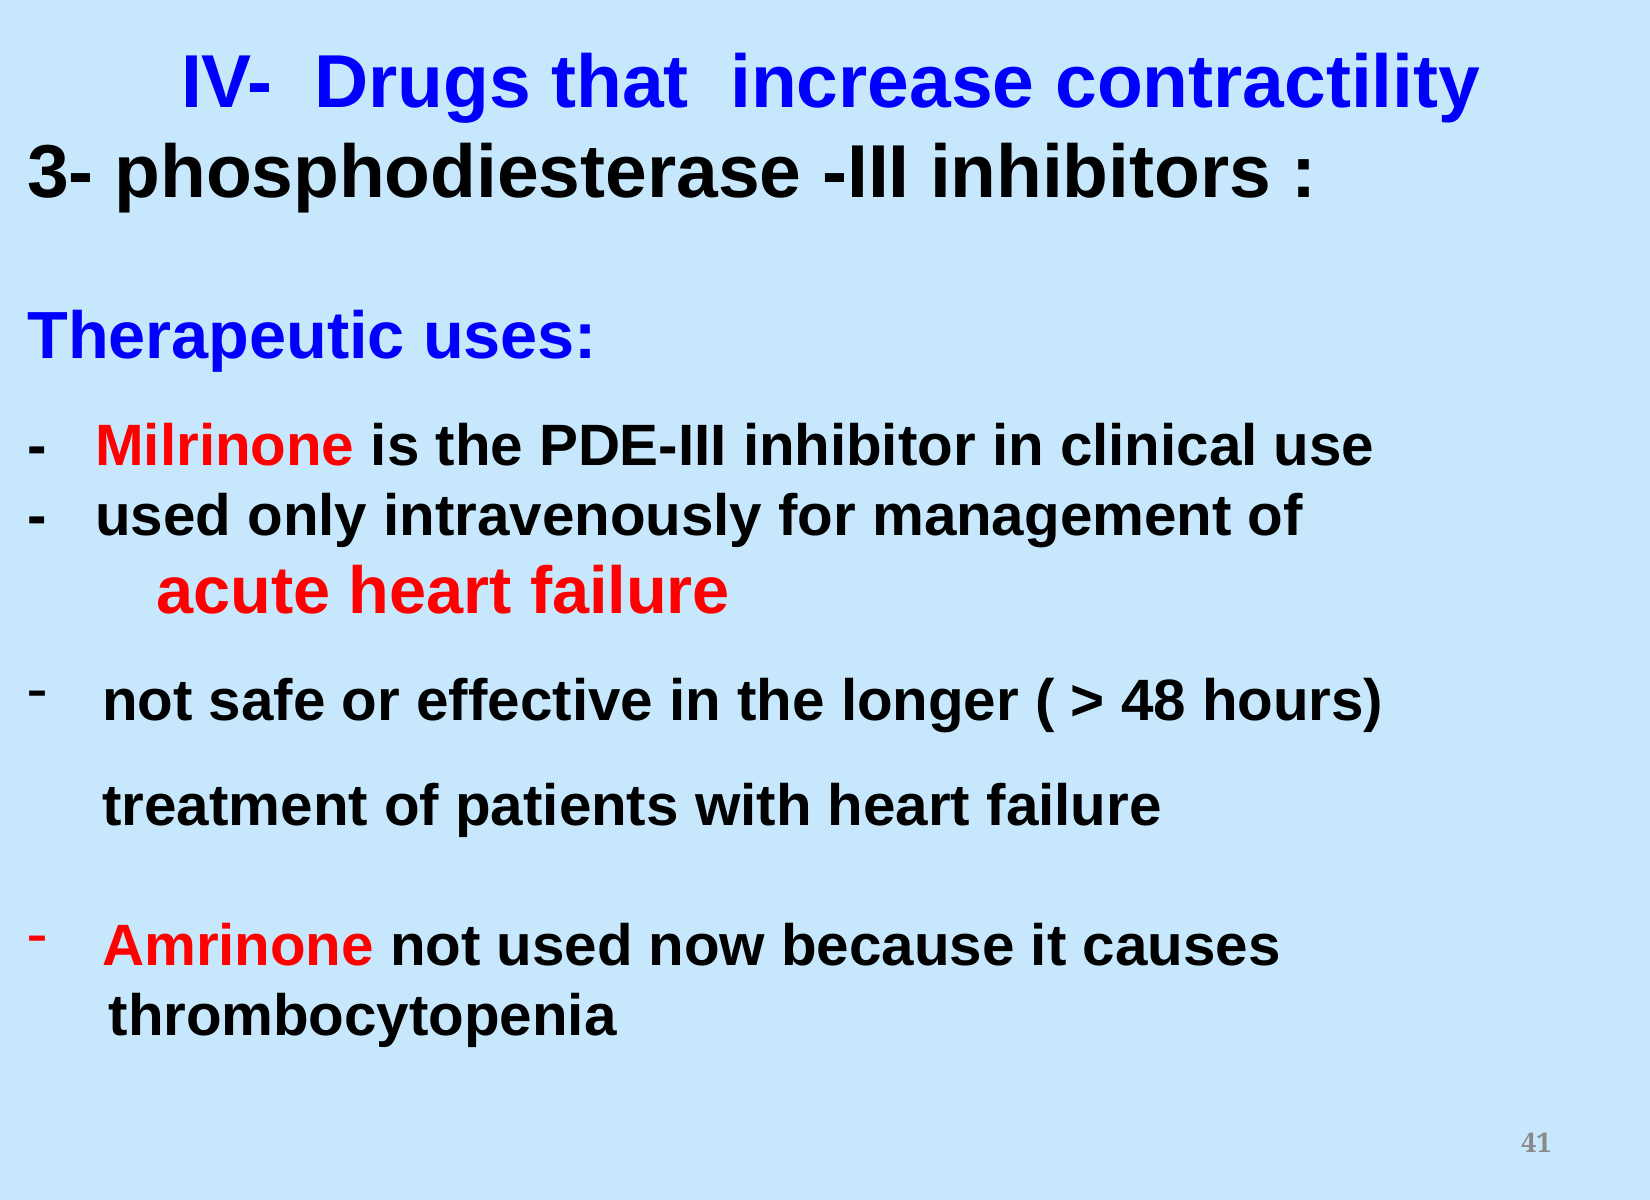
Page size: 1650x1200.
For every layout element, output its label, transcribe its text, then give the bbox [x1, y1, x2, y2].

text_box IV- Drugs that increase contractility 3- phosphodiesterase -III inhibitors : Therapeutic uses: - Milrinone is the PDE-III inhibitor in clinical use - used only intravenously for management of acute heart failure not safe or effective in the longer ( > 48 hours) treatment of patients with heart failure Amrinone not used now because it causes thrombocytopenia [12, 24, 1650, 1200]
